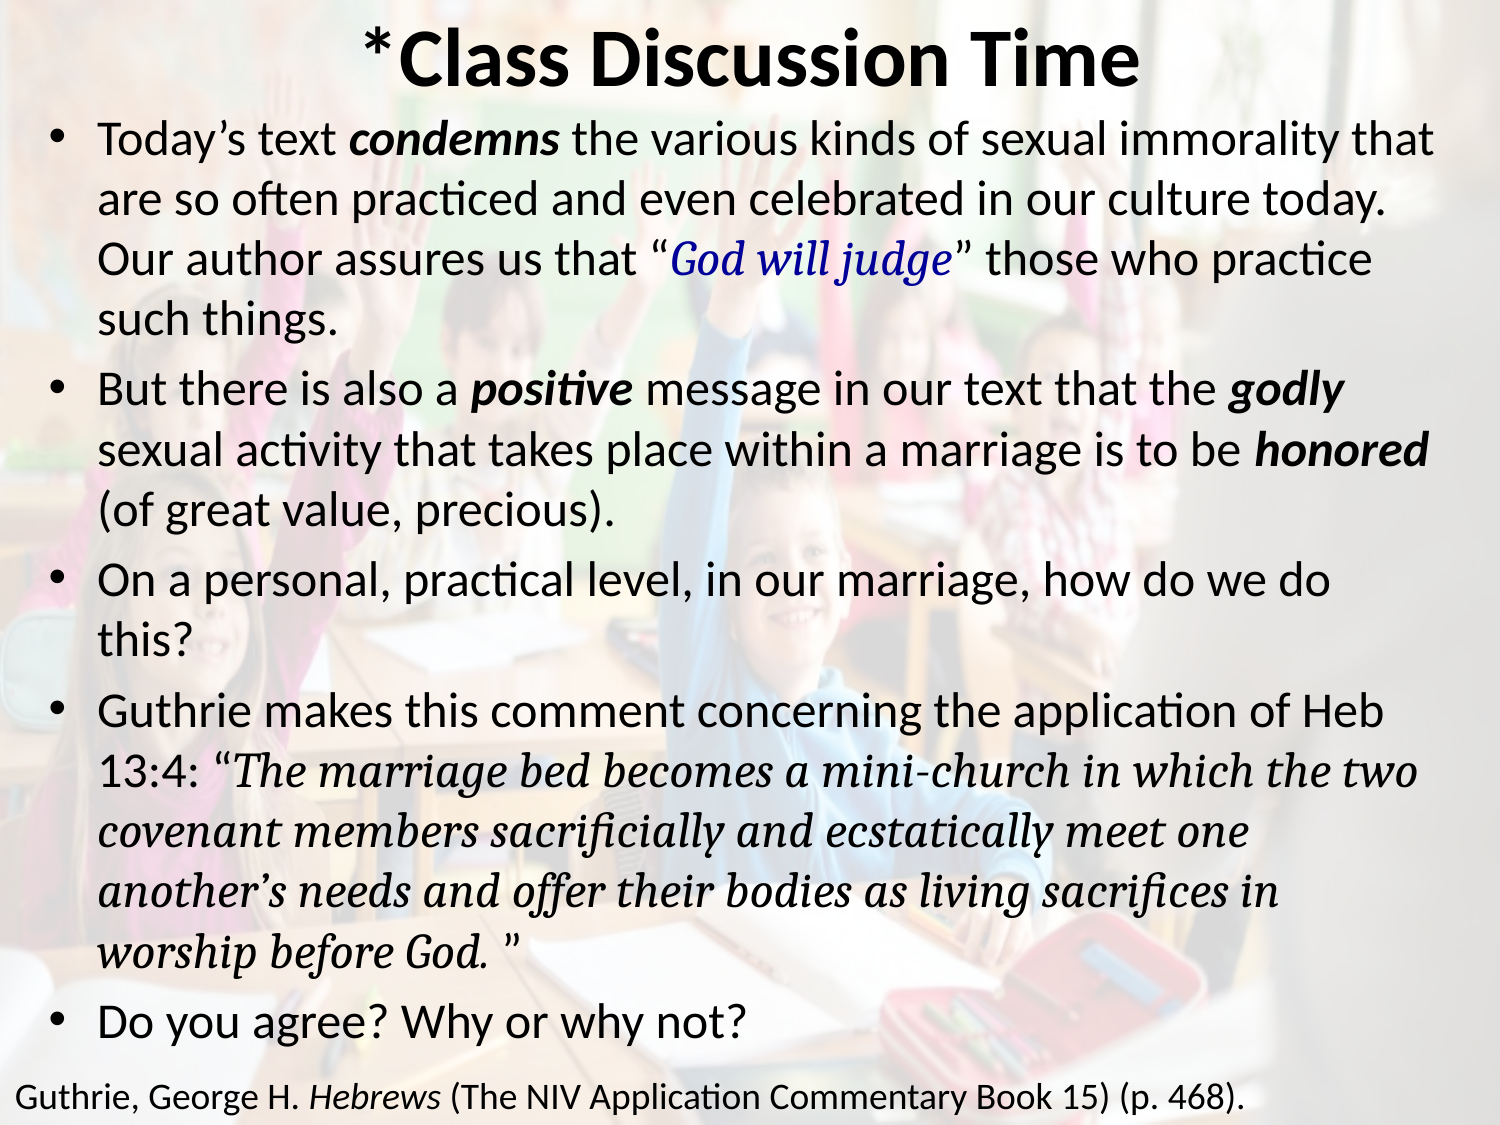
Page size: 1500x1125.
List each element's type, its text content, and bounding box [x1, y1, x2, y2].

list Today’s text condemns the various kinds of sexual immorality that are so often practiced and even celebrated in our culture today. Our author assures us that “God will judge” those who practice such things. But there is also a positive message in our text that the godly sexual activity that takes place within a marriage is to be honored (of great value, precious). On a personal, practical level, in our marriage, how do we do this? Guthrie makes this comment concerning the application of Heb 13:4: “The marriage bed becomes a mini-church in which the two covenant members sacrificially and ecstatically meet one another’s needs and offer their bodies as living sacrifices in worship before God. ” Do you agree? Why or why not? [33, 97, 1457, 1064]
title *Class Discussion Time [0, 4, 1500, 101]
text_box Guthrie, George H. Hebrews (The NIV Application Commentary Book 15) (p. 468). [0, 1064, 1499, 1125]
